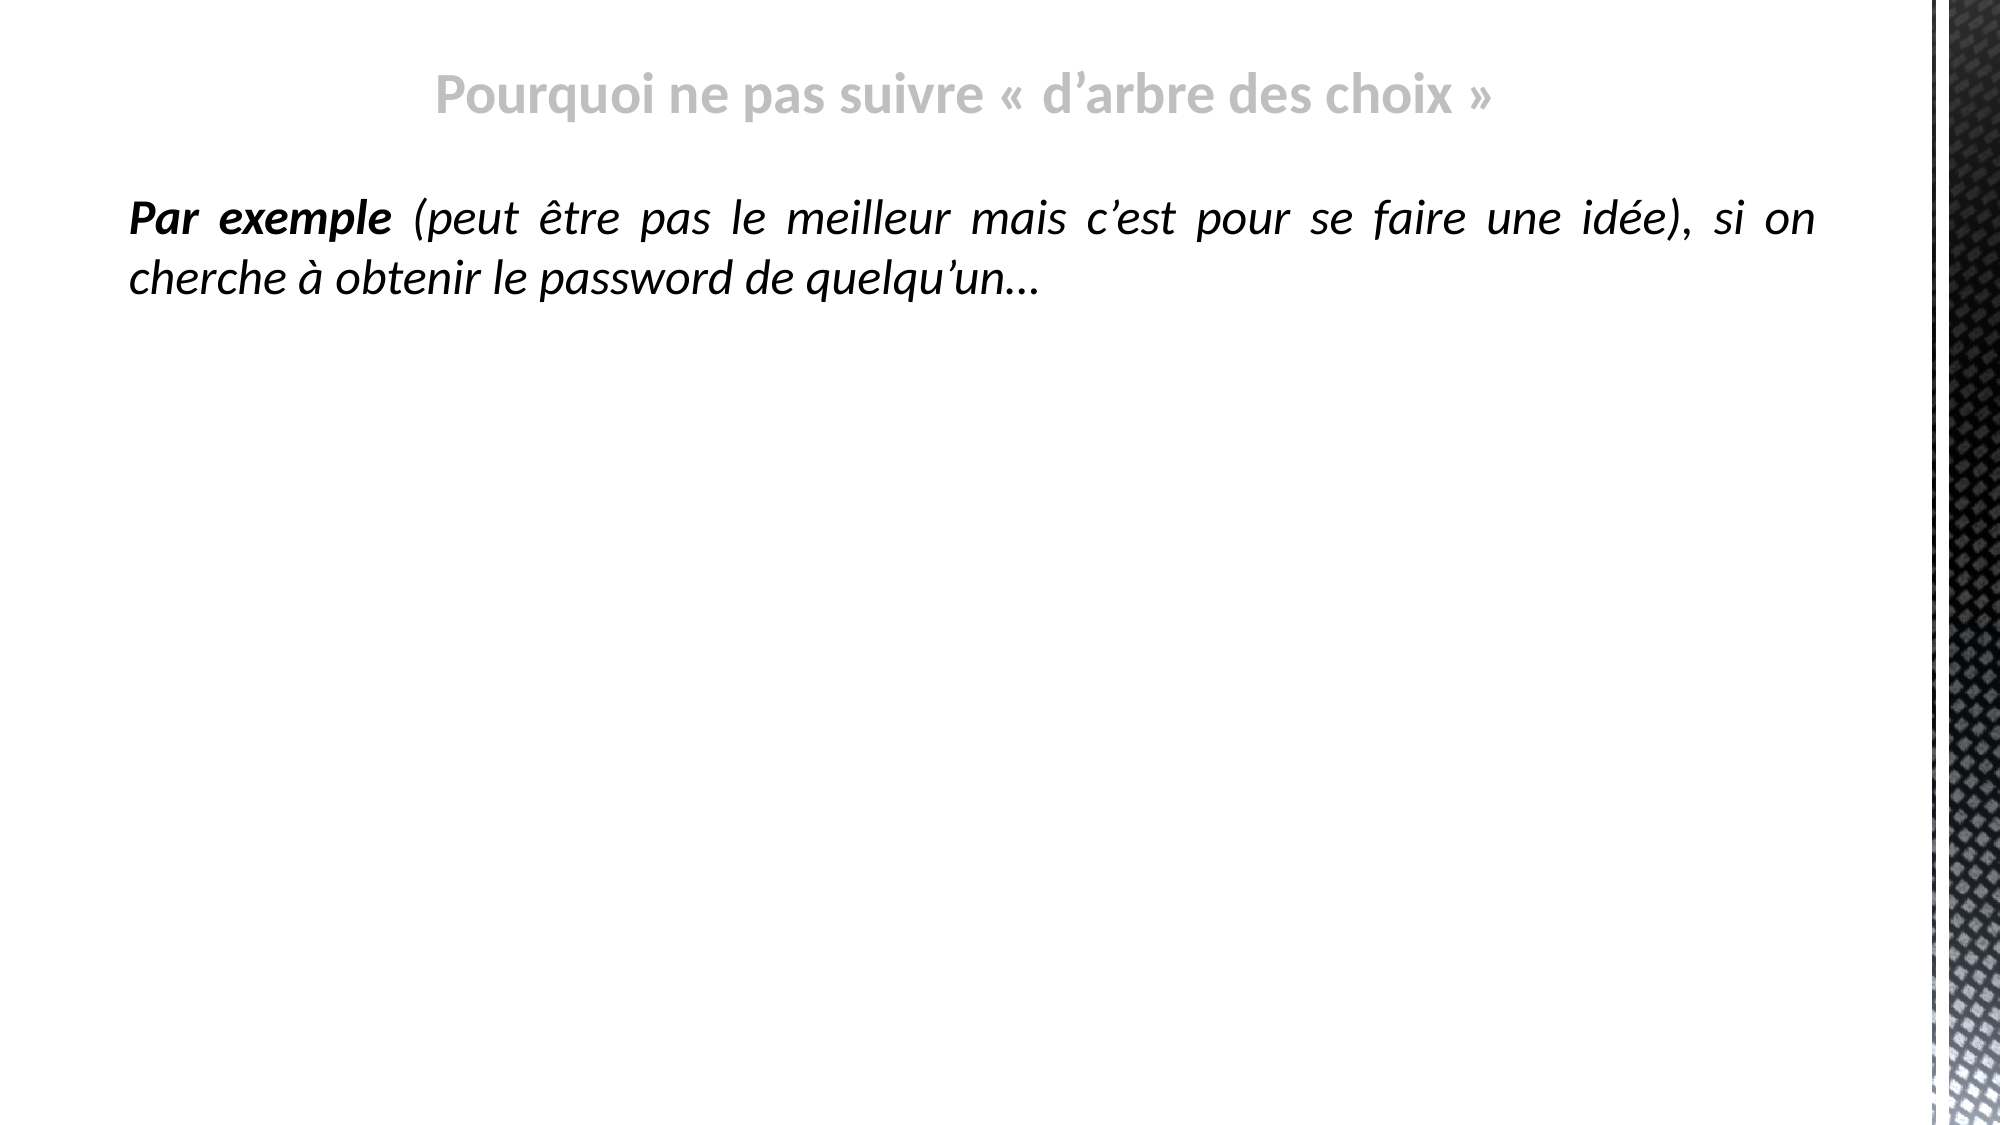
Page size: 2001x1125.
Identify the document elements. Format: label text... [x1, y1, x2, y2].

text_box Pourquoi ne pas suivre « d’arbre des choix » Par exemple (peut être pas le meilleur mais c’est pour se faire une idée), si on cherche à obtenir le password de quelqu’un… [114, 47, 1833, 373]
picture [1929, 0, 2000, 1125]
